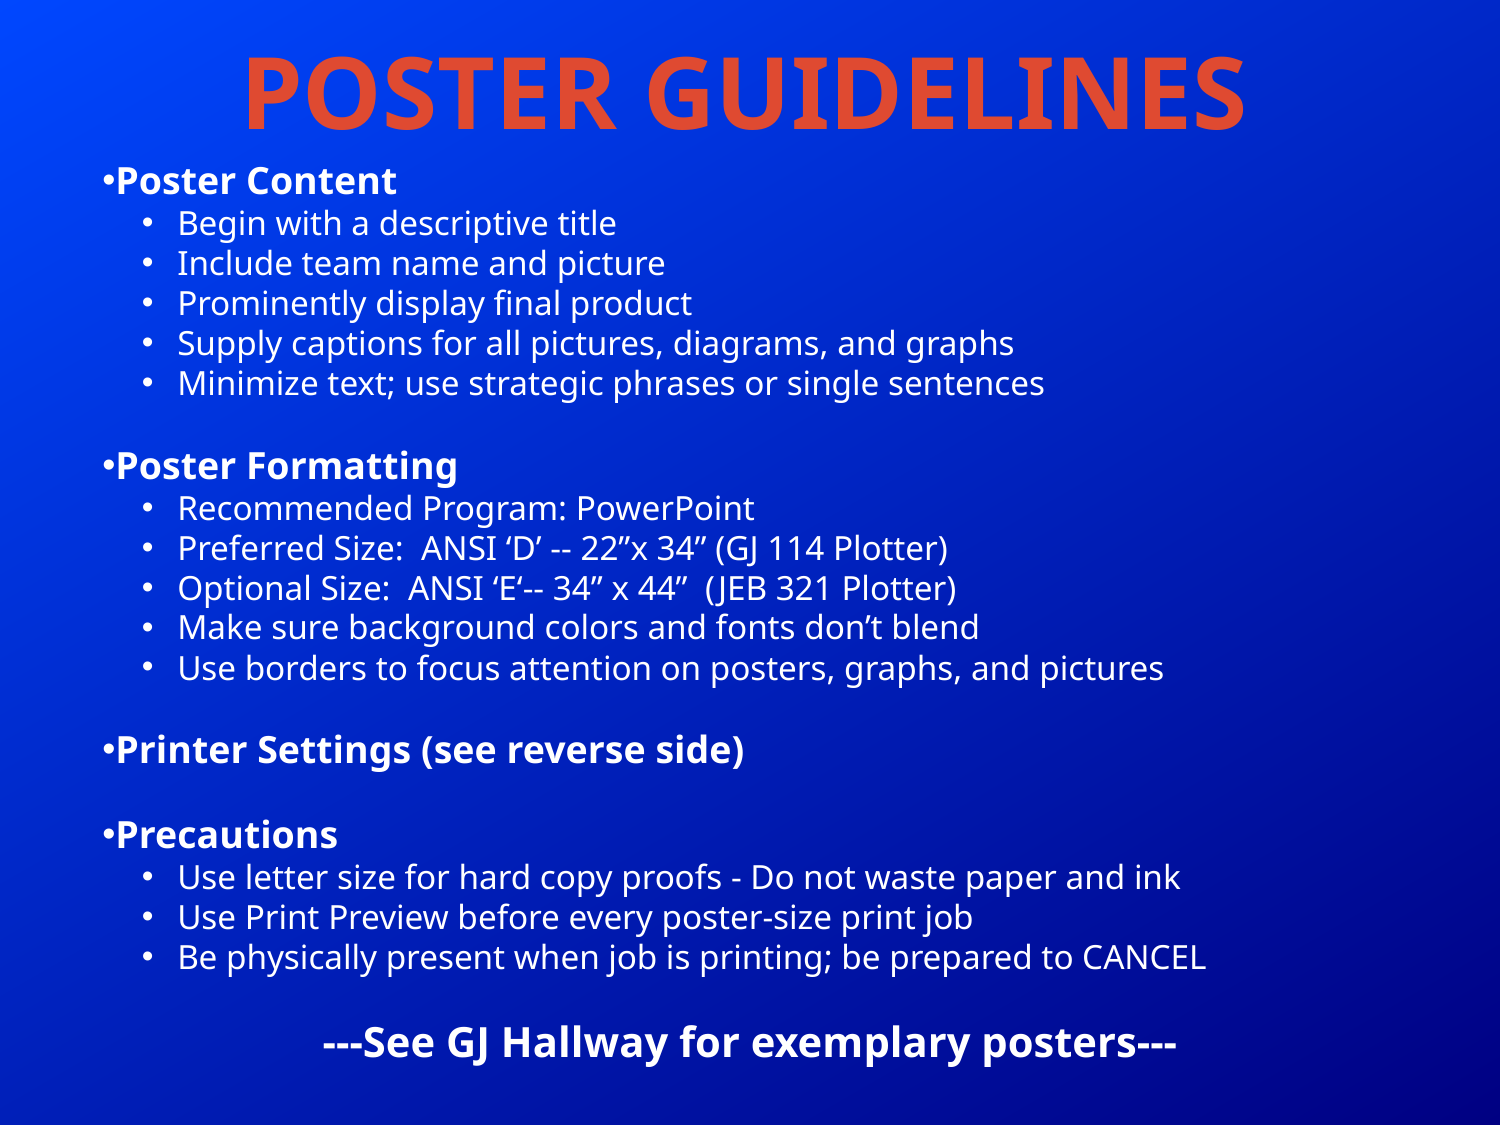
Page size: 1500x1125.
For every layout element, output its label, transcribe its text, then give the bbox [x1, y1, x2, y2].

text_box Poster Content Begin with a descriptive title Include team name and picture Prominently display final product Supply captions for all pictures, diagrams, and graphs Minimize text; use strategic phrases or single sentences Poster Formatting Recommended Program: PowerPoint Preferred Size: ANSI ‘D’ -- 22”x 34” (GJ 114 Plotter) Optional Size: ANSI ‘E‘-- 34” x 44” (JEB 321 Plotter) Make sure background colors and fonts don’t blend Use borders to focus attention on posters, graphs, and pictures Printer Settings (see reverse side) Precautions Use letter size for hard copy proofs - Do not waste paper and ink Use Print Preview before every poster-size print job Be physically present when job is printing; be prepared to CANCEL ---See GJ Hallway for exemplary posters--- [87, 149, 1413, 1114]
title Poster Guidelines [69, 12, 1420, 150]
